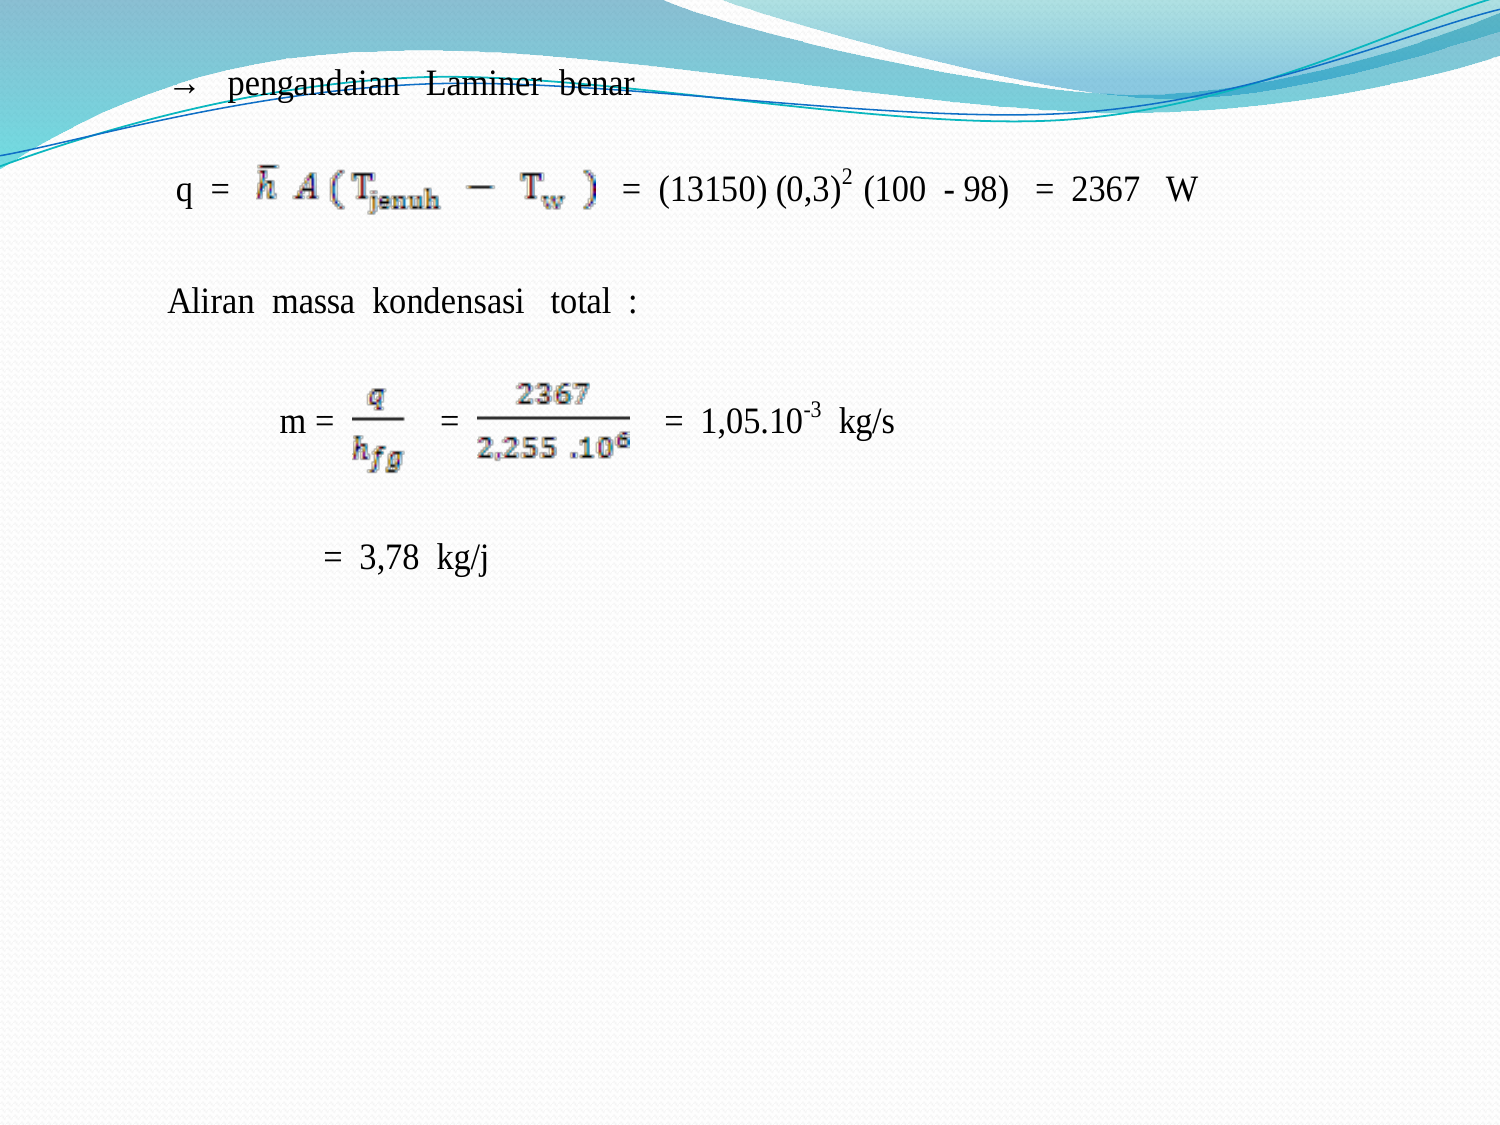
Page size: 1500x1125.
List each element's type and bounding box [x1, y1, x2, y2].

text_box [0, 62, 1398, 638]
